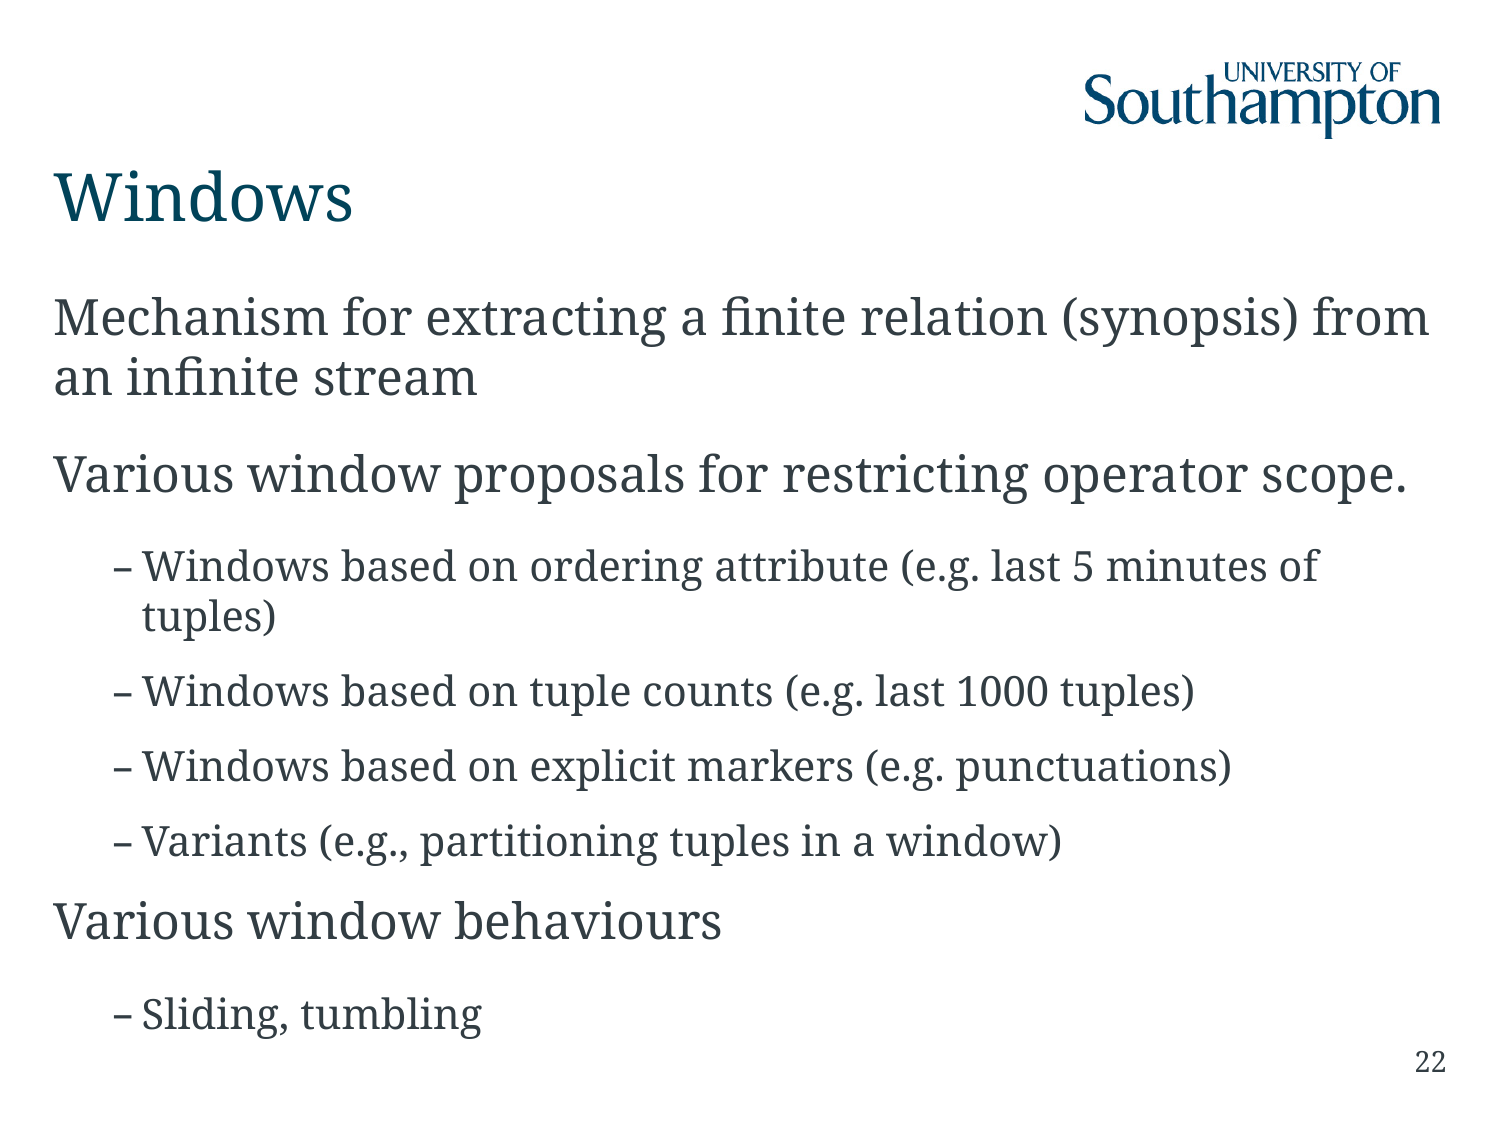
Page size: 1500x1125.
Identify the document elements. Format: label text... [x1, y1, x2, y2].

slide_number 22 [1159, 1035, 1448, 1088]
picture [1085, 62, 1440, 139]
list Mechanism for extracting a finite relation (synopsis) from an infinite stream Various window proposals for restricting operator scope. Windows based on ordering attribute (e.g. last 5 minutes of tuples) Windows based on tuple counts (e.g. last 1000 tuples) Windows based on explicit markers (e.g. punctuations) Variants (e.g., partitioning tuples in a window) Various window behaviours Sliding, tumbling [52, 277, 1448, 1011]
title Windows [52, 147, 1448, 255]
